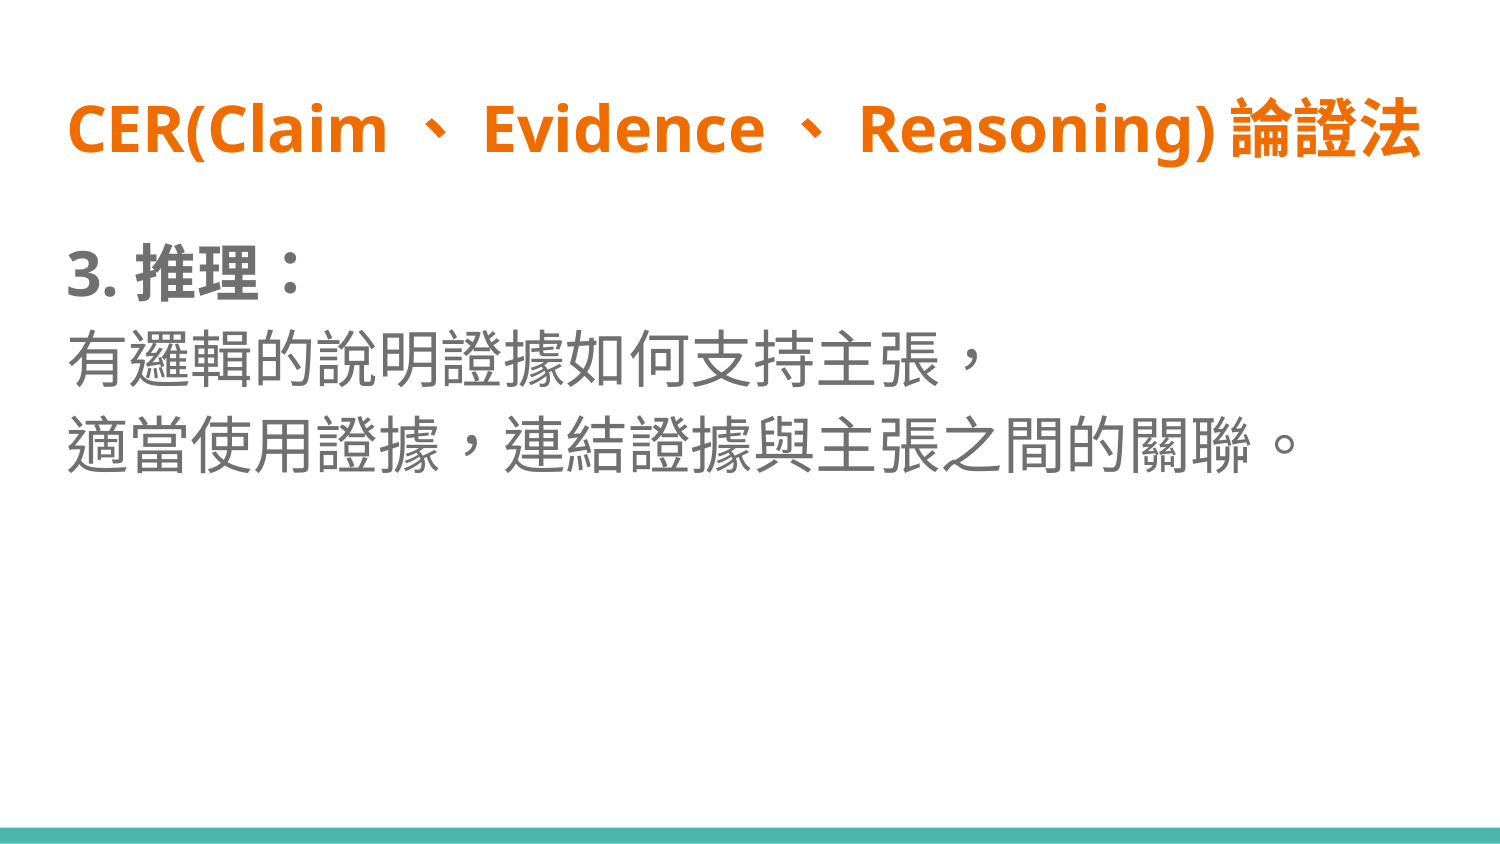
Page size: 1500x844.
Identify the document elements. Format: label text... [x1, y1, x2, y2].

list 3.推理： 有邏輯的說明證據如何支持主張， 適當使用證據，連結證據與主張之間的關聯。 [51, 207, 1449, 750]
title CER(Claim、Evidence、Reasoning)論證法 [51, 72, 1449, 189]
